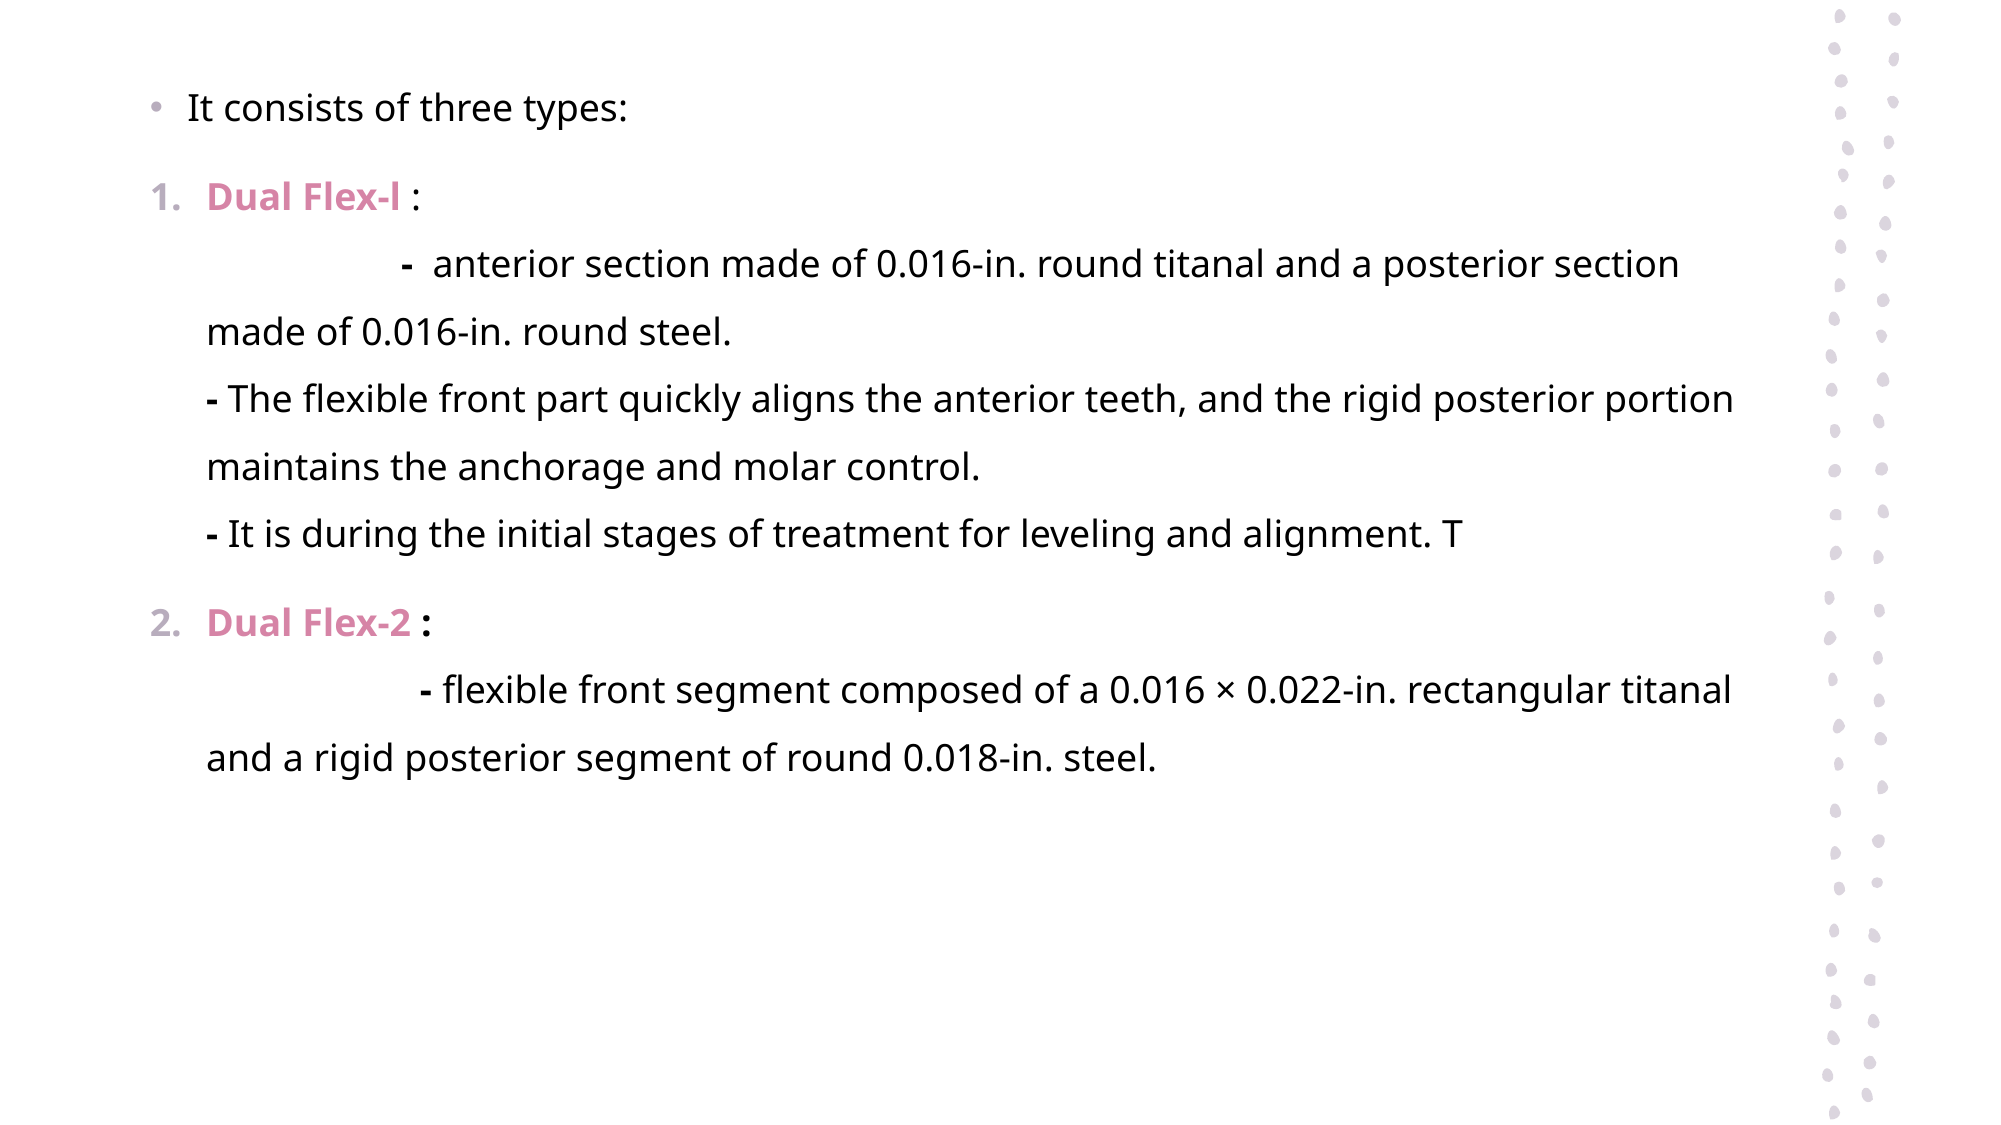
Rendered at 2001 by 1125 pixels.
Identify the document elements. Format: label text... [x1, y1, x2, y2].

list It consists of three types: Dual Flex-l : - anterior section made of 0.016-in. round titanal and a posterior section made of 0.016-in. round steel. - The flexible front part quickly aligns the anterior teeth, and the rigid posterior portion maintains the anchorage and molar control. - It is during the initial stages of treatment for leveling and alignment. T Dual Flex-2 : - flexible front segment composed of a 0.016 × 0.022-in. rectangular titanal and a rigid posterior segment of round 0.018-in. steel. [134, 54, 1794, 1068]
